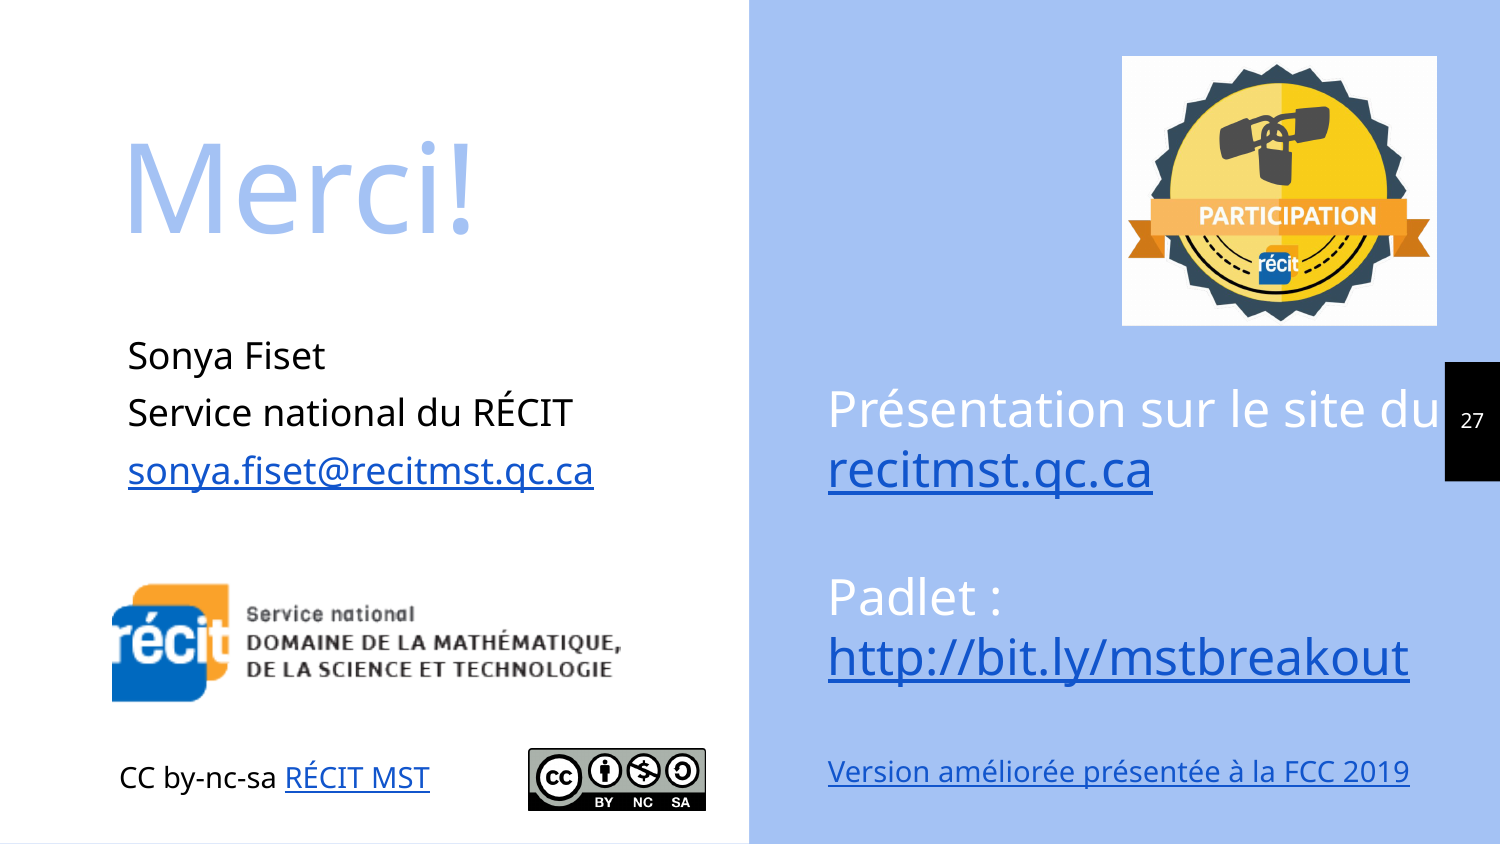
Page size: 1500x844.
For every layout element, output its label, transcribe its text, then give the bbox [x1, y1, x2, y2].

list Sonya Fiset Service national du RÉCIT sonya.fiset@recitmst.qc.ca [112, 316, 744, 808]
text_box CC by-nc-sa RÉCIT MST [104, 744, 525, 816]
picture [112, 547, 621, 739]
picture [1121, 56, 1437, 326]
title Merci! [104, 82, 633, 274]
picture [528, 748, 706, 812]
slide_number 27 [1465, 362, 1500, 482]
text_box Présentation sur le site du recitmst.qc.ca Padlet : http://bit.ly/mstbreakout Version améliorée présentée à la FCC 2019 [813, 362, 1465, 737]
